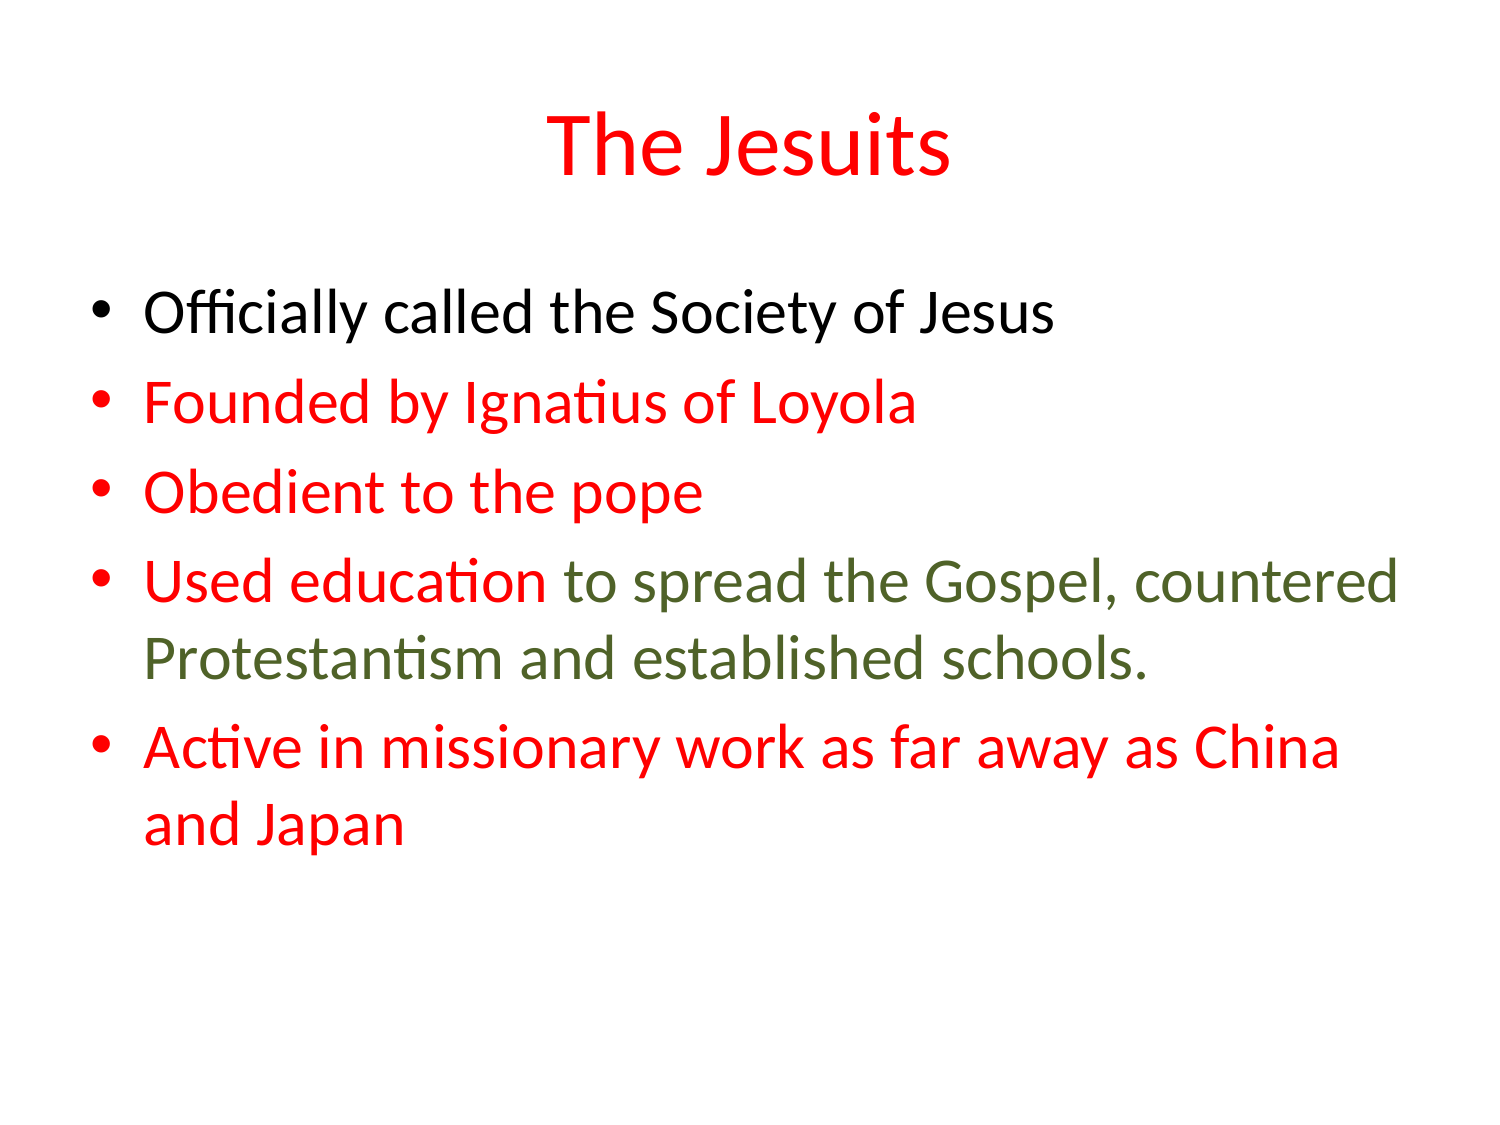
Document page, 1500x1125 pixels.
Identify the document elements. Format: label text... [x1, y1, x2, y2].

title The Jesuits [75, 45, 1425, 233]
list Officially called the Society of Jesus Founded by Ignatius of Loyola Obedient to the pope Used education to spread the Gospel, countered Protestantism and established schools. Active in missionary work as far away as China and Japan [75, 262, 1425, 1005]
